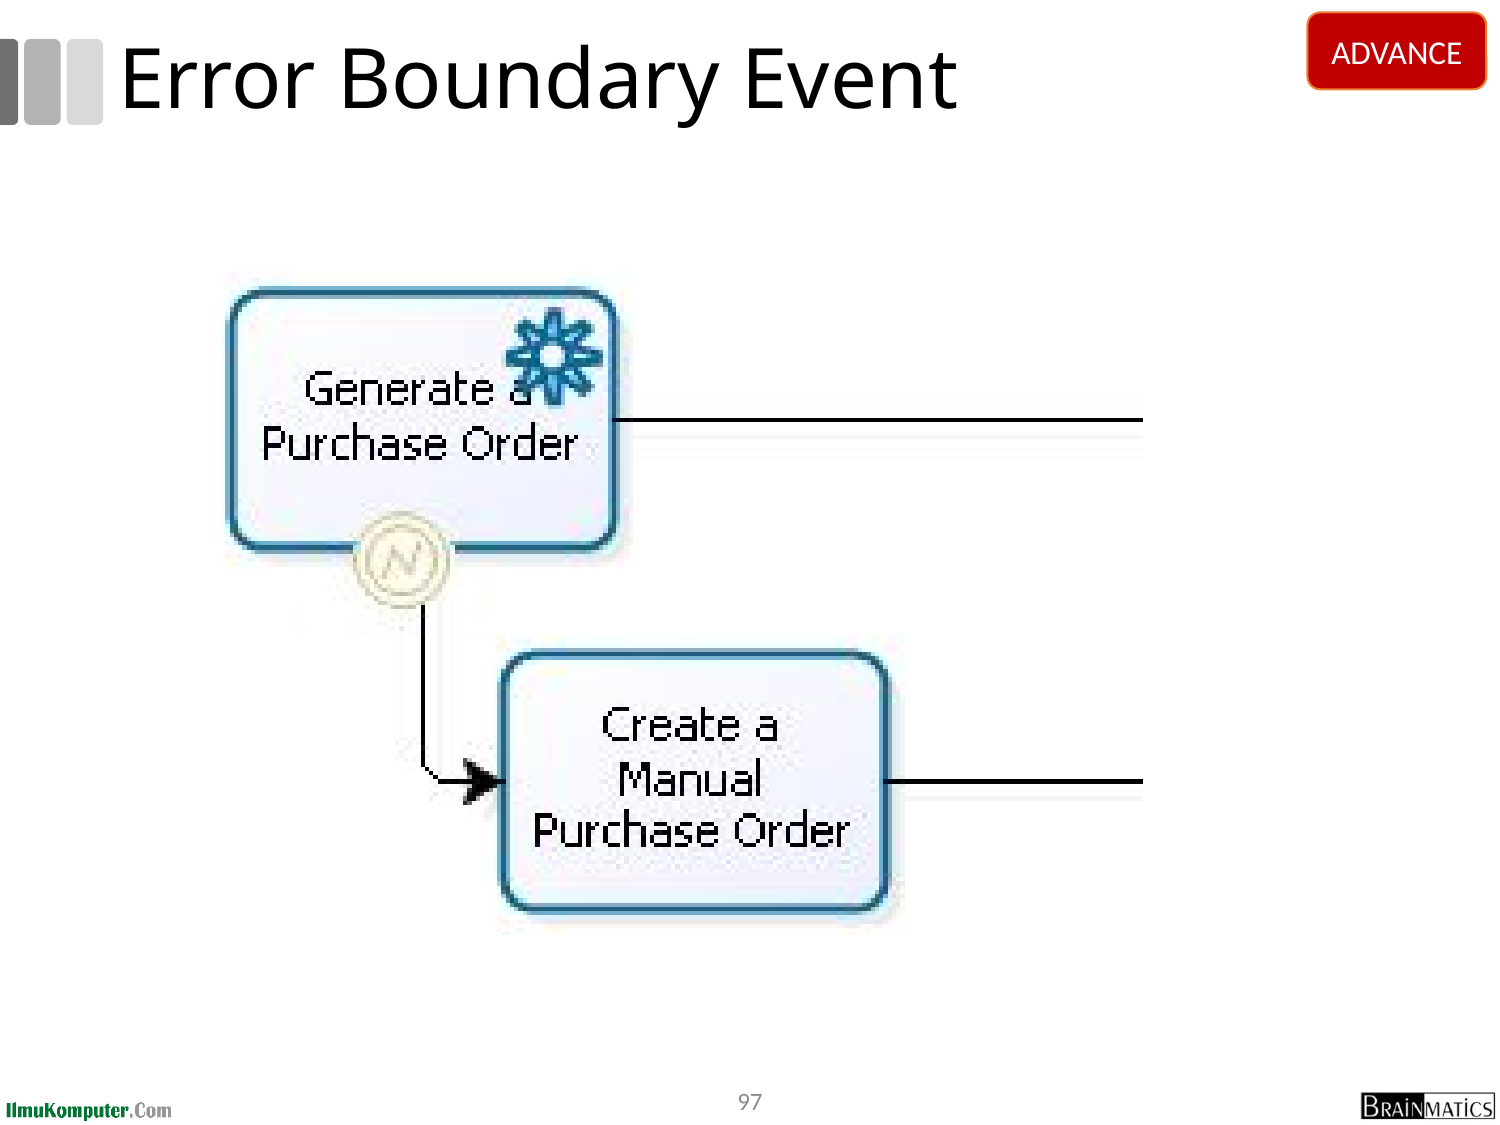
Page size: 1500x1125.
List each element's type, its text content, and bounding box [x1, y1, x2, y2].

picture [1358, 1089, 1498, 1123]
picture [4, 1095, 173, 1125]
text_box ADVANCE [1306, 11, 1488, 91]
slide_number 97 [581, 1074, 919, 1125]
title Error Boundary Event [103, 24, 1498, 138]
picture [200, 271, 1143, 935]
